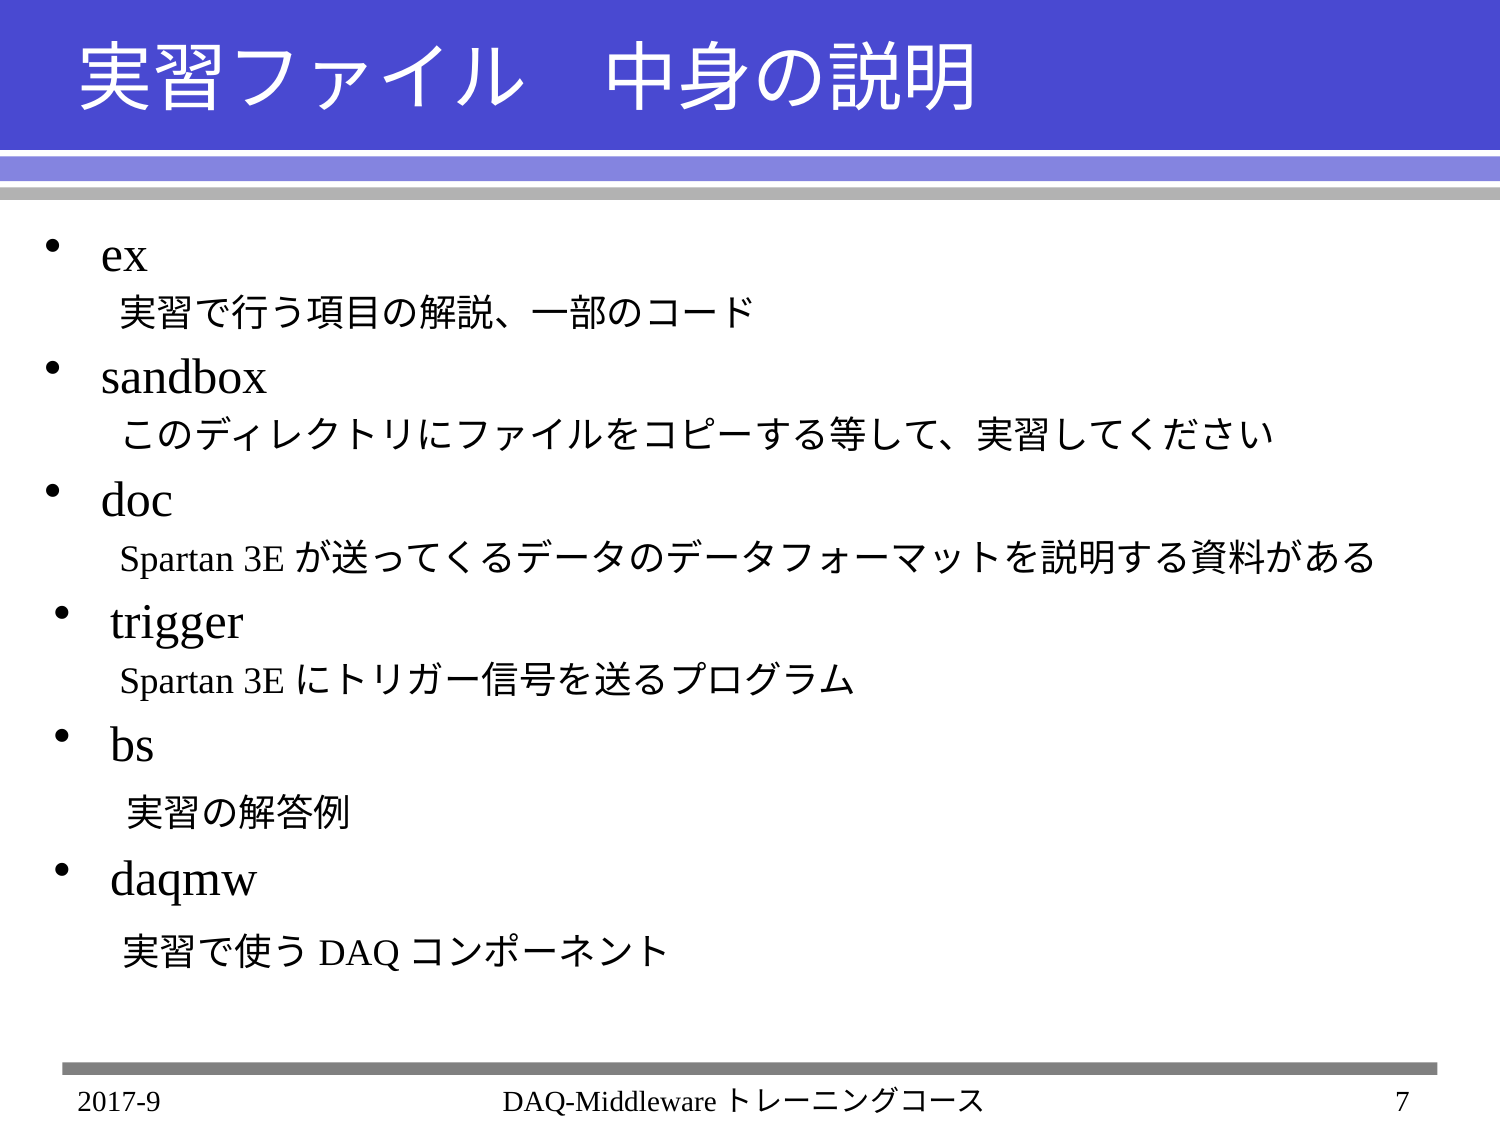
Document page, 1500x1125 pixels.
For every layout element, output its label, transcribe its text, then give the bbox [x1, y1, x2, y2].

list ex 実習で行う項目の解説、一部のコード sandbox このディレクトリにファイルをコピーする等して、実習してください doc Spartan 3Eが送ってくるデータのデータフォーマットを説明する資料がある trigger Spartan 3Eにトリガー信号を送るプログラム bs 実習の解答例 daqmw 実習で使うDAQコンポーネント [29, 214, 1459, 1047]
footer DAQ-Middlewareトレーニングコース [466, 1074, 1022, 1125]
title 実習ファイル 中身の説明 [62, 0, 1459, 150]
slide_number 2017-9 [62, 1074, 375, 1125]
slide_number 7 [1112, 1074, 1425, 1125]
